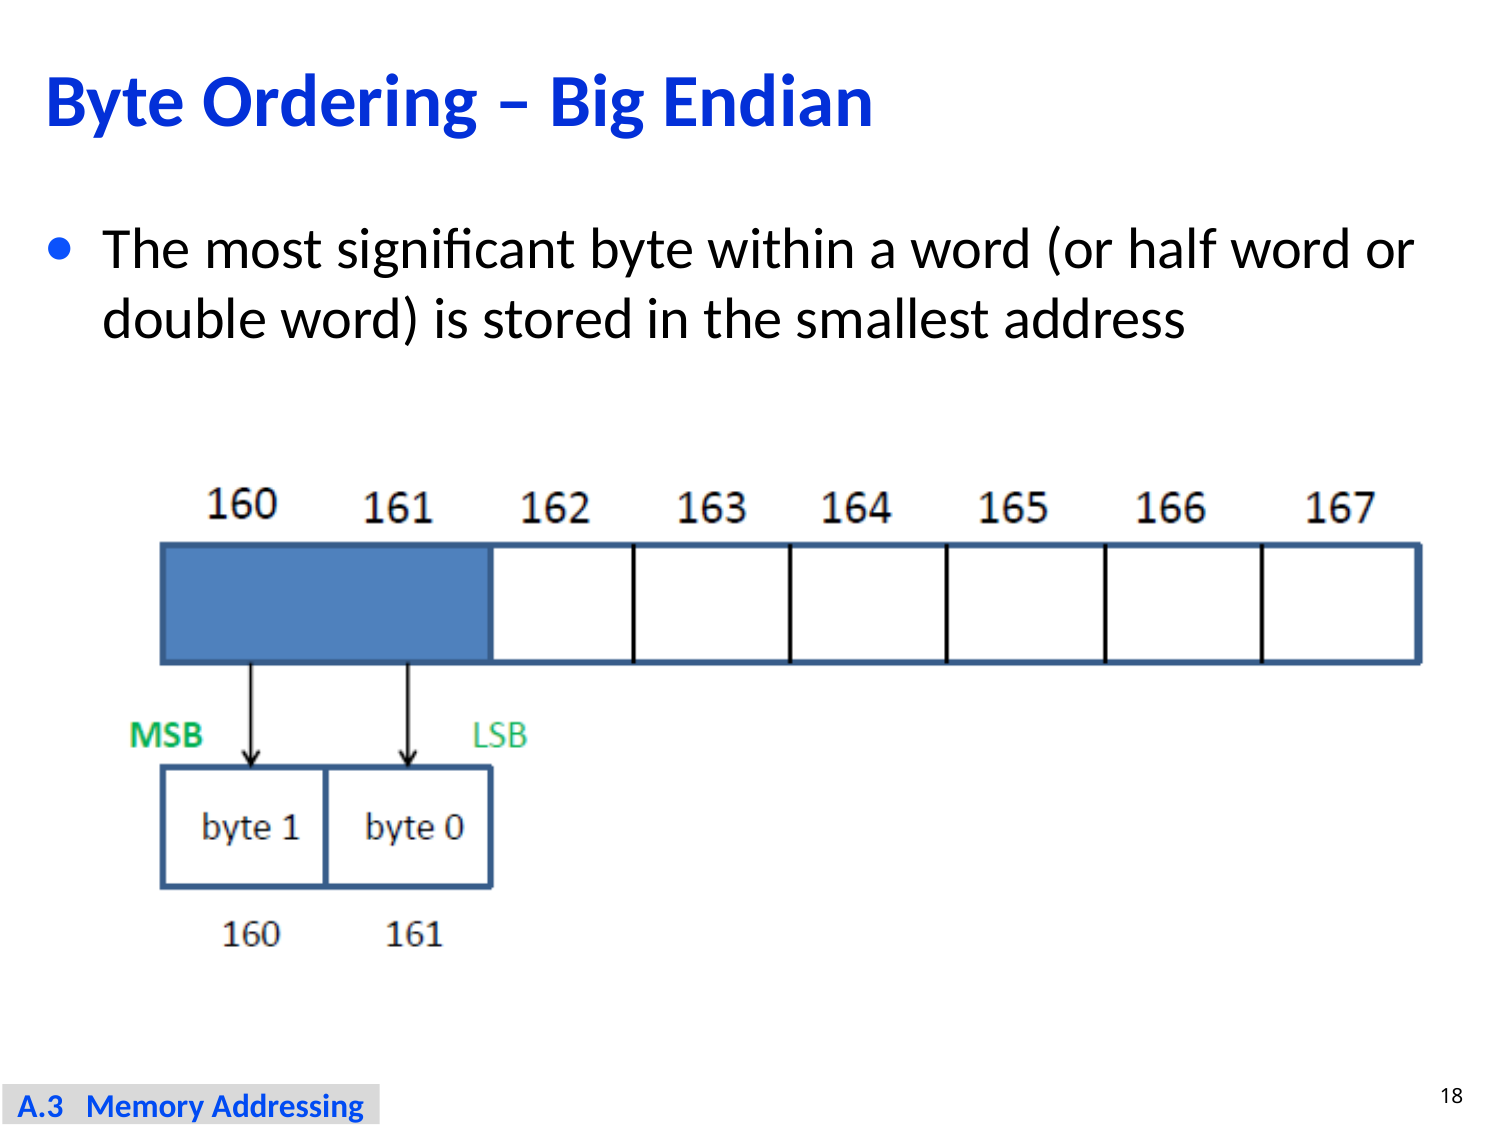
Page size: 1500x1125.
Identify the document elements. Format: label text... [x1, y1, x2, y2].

text_box A.3 Memory Addressing [2, 1084, 380, 1125]
picture [105, 444, 1466, 971]
title Byte Ordering – Big Endian [30, 26, 1474, 180]
slide_number 18 [1425, 1074, 1500, 1125]
list The most significant byte within a word (or half word or double word) is stored in the smallest address [31, 202, 1475, 1102]
